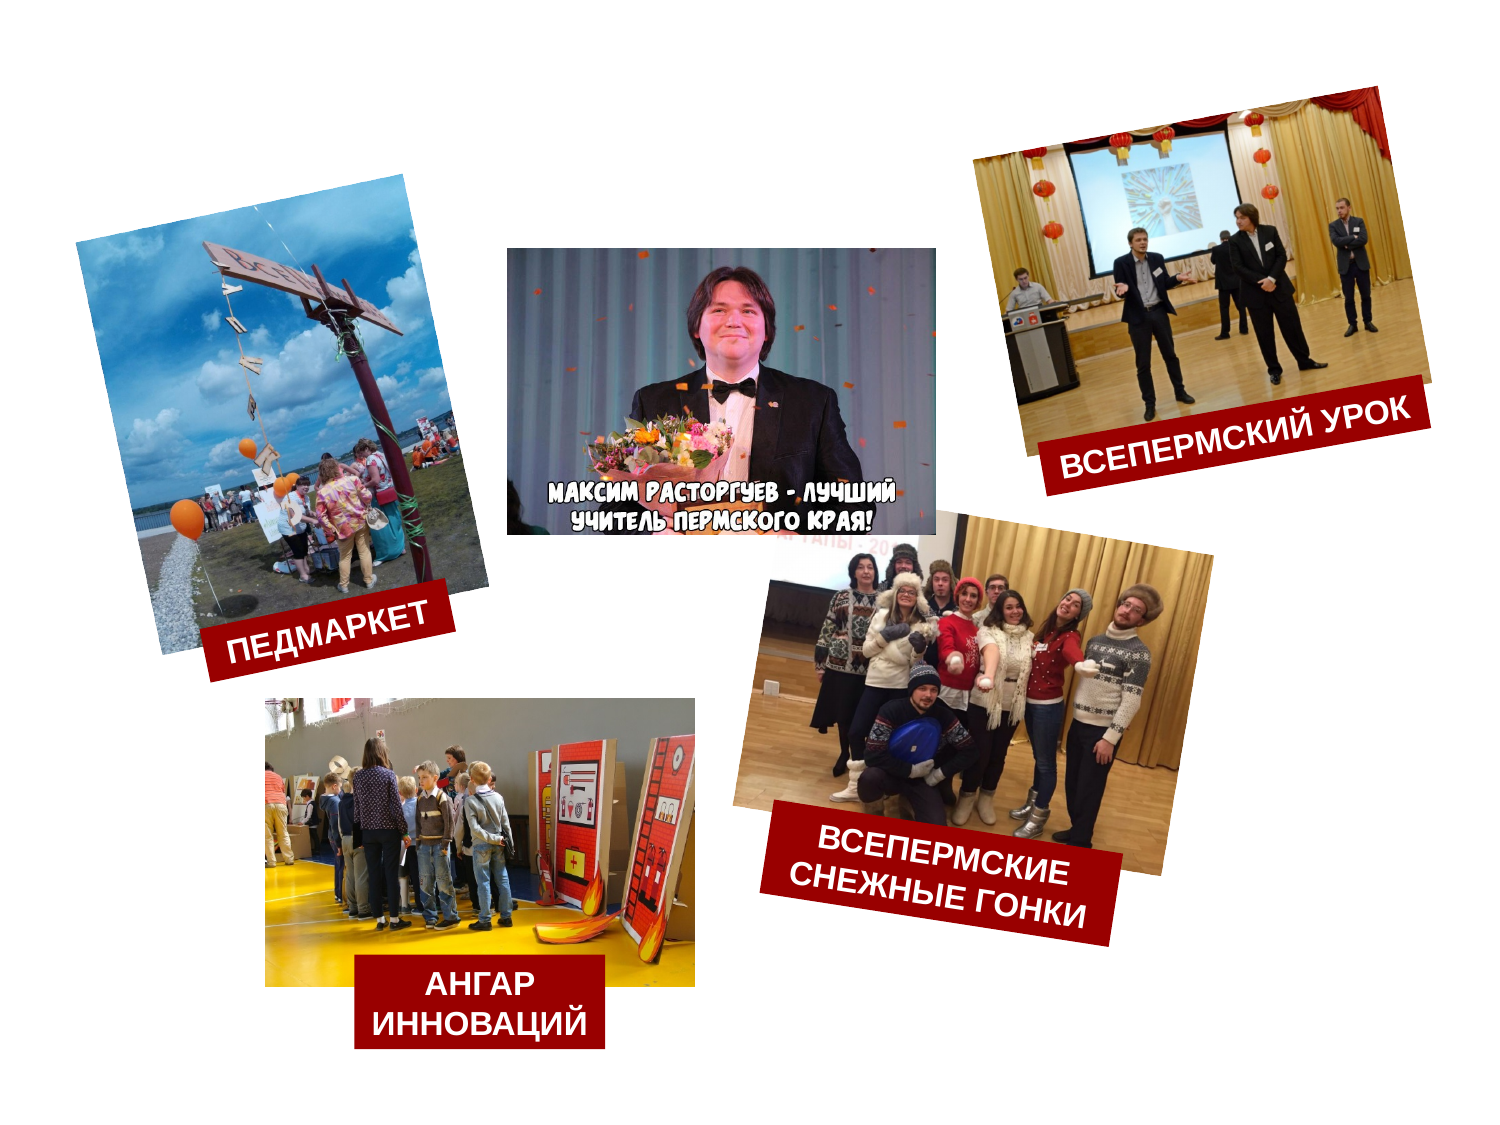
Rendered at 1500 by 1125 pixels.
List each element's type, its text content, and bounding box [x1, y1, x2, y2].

picture [76, 174, 489, 654]
text_box ВСЕПЕРМСКИЙ УРОК [1037, 374, 1432, 497]
text_box ПЕДМАРКЕТ [200, 622, 456, 683]
text_box ВСЕПЕРМСКИЕ СНЕЖНЫЕ ГОНКИ [759, 851, 1124, 947]
picture [973, 86, 1432, 456]
picture [265, 698, 695, 987]
text_box АНГАР ИННОВАЦИЙ [354, 995, 606, 1050]
picture [507, 248, 1214, 876]
